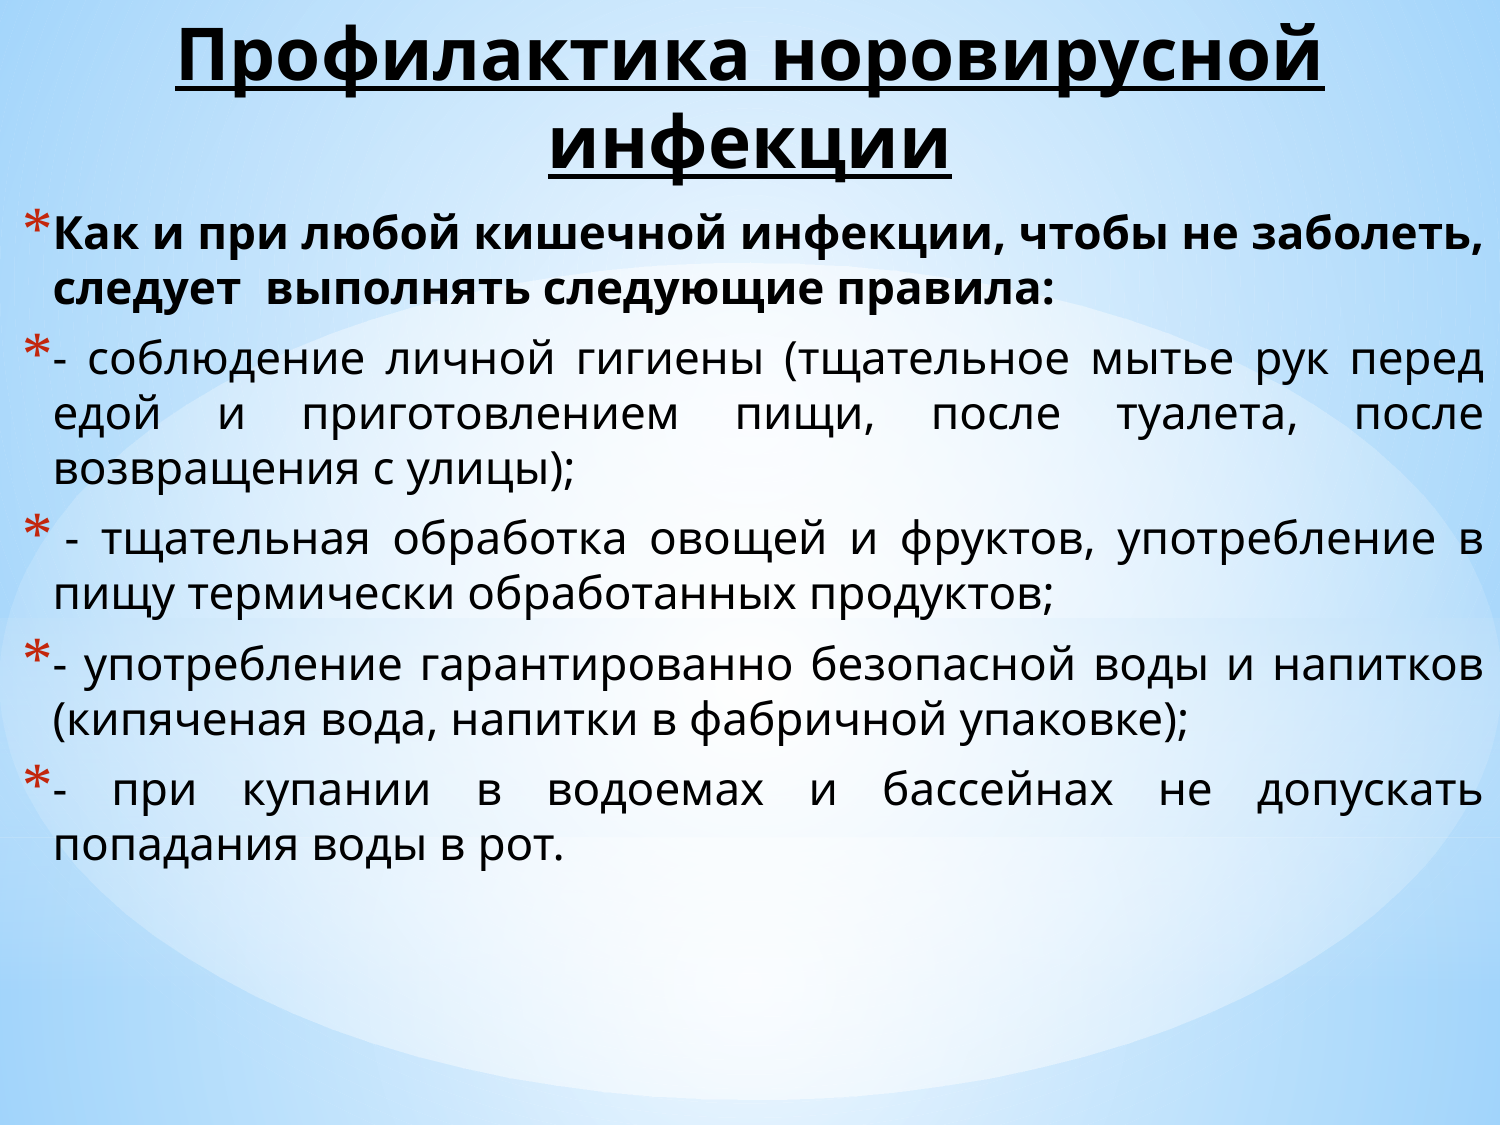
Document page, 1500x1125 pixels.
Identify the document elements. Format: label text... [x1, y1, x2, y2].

list Как и при любой кишечной инфекции, чтобы не заболеть, следует выполнять следующие правила: - соблюдение личной гигиены (тщательное мытье рук перед едой и приготовлением пищи, после туалета, после возвращения с улицы); - тщательная обработка овощей и фруктов, употребление в пищу термически обработанных продуктов; - употребление гарантированно безопасной воды и напитков (кипяченая вода, напитки в фабричной упаковке); - при купании в водоемах и бассейнах не допускать попадания воды в рот. [0, 196, 1500, 1125]
title Профилактика норовирусной инфекции [0, 0, 1500, 188]
